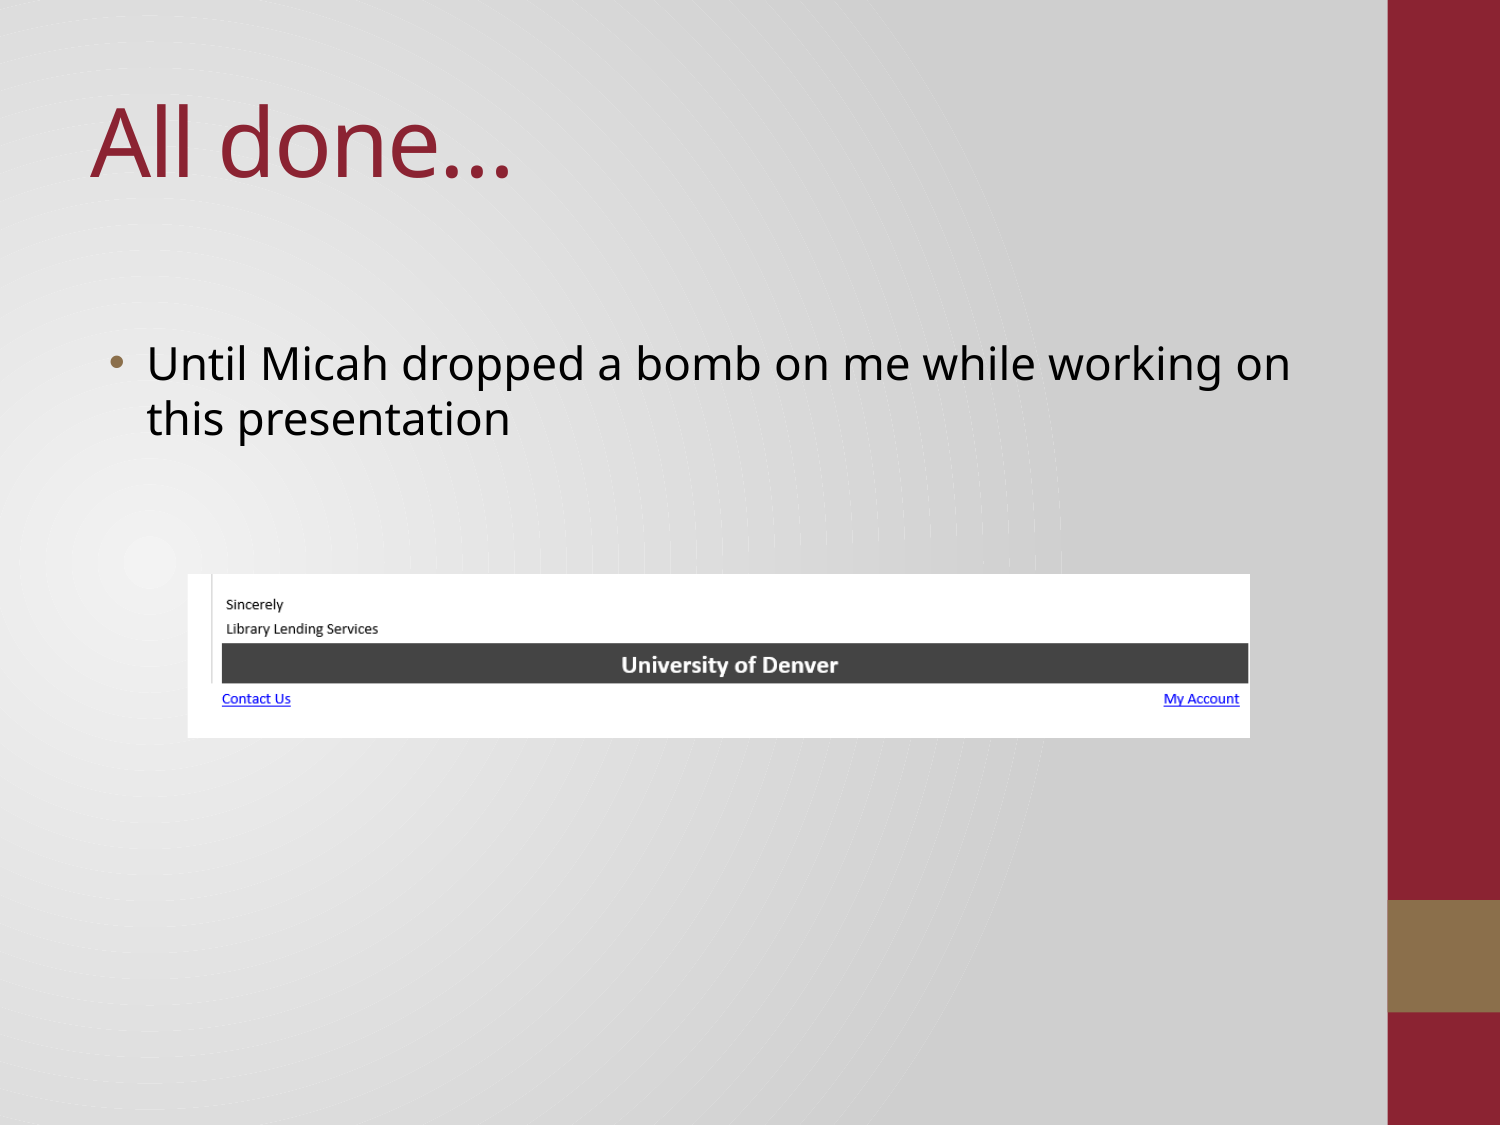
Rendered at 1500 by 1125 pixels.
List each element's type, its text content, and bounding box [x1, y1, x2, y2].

picture [186, 573, 1251, 739]
list Until Micah dropped a bomb on me while working on this presentation [75, 262, 1325, 1050]
title All done… [75, 45, 1325, 233]
